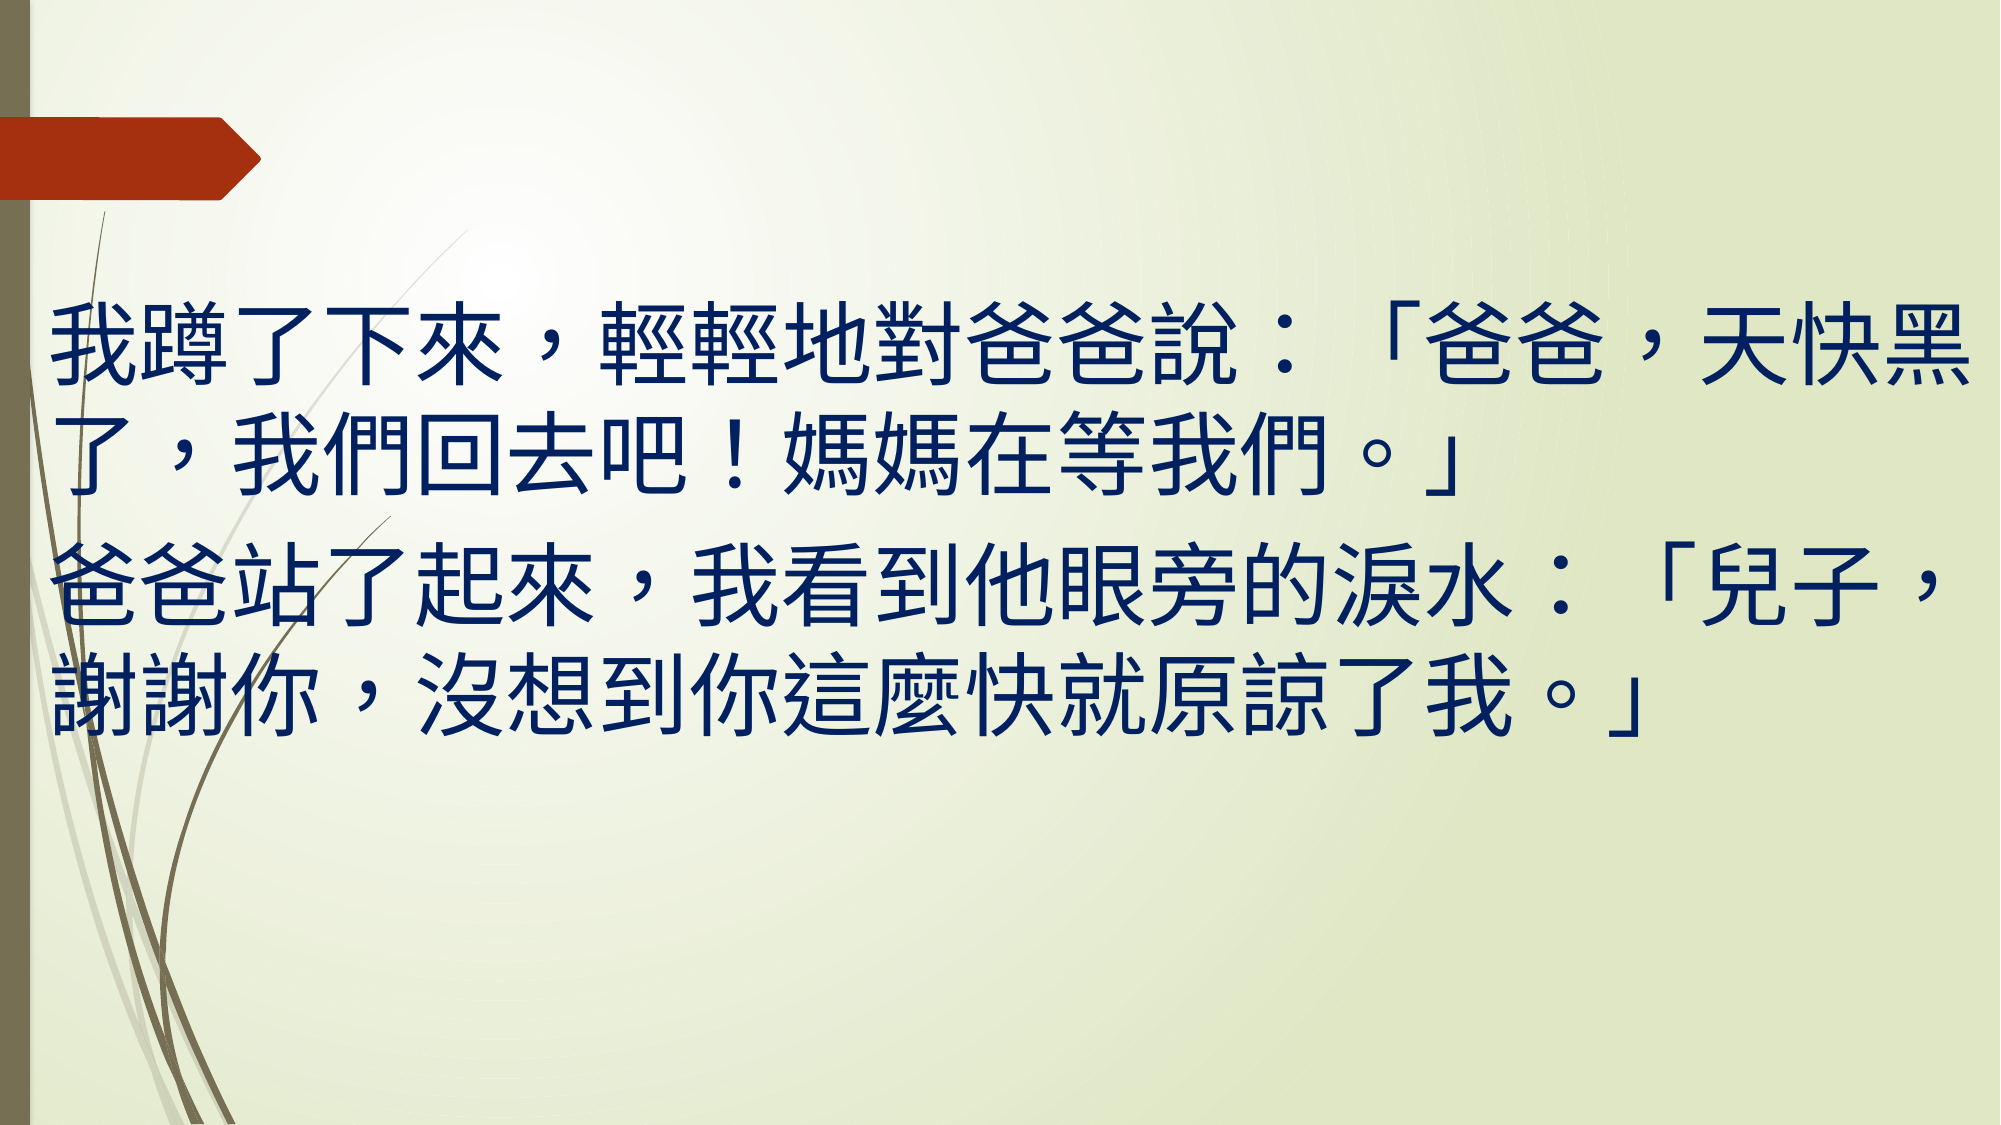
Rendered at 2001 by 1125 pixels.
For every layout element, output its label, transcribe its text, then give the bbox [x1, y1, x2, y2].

title [425, 102, 1888, 279]
list 我蹲了下來，輕輕地對爸爸說：「爸爸，天快黑了，我們回去吧！媽媽在等我們。」 爸爸站了起來，我看到他眼旁的淚水：「兒子，謝謝你，沒想到你這麼快就原諒了我。」 [32, 279, 2000, 753]
